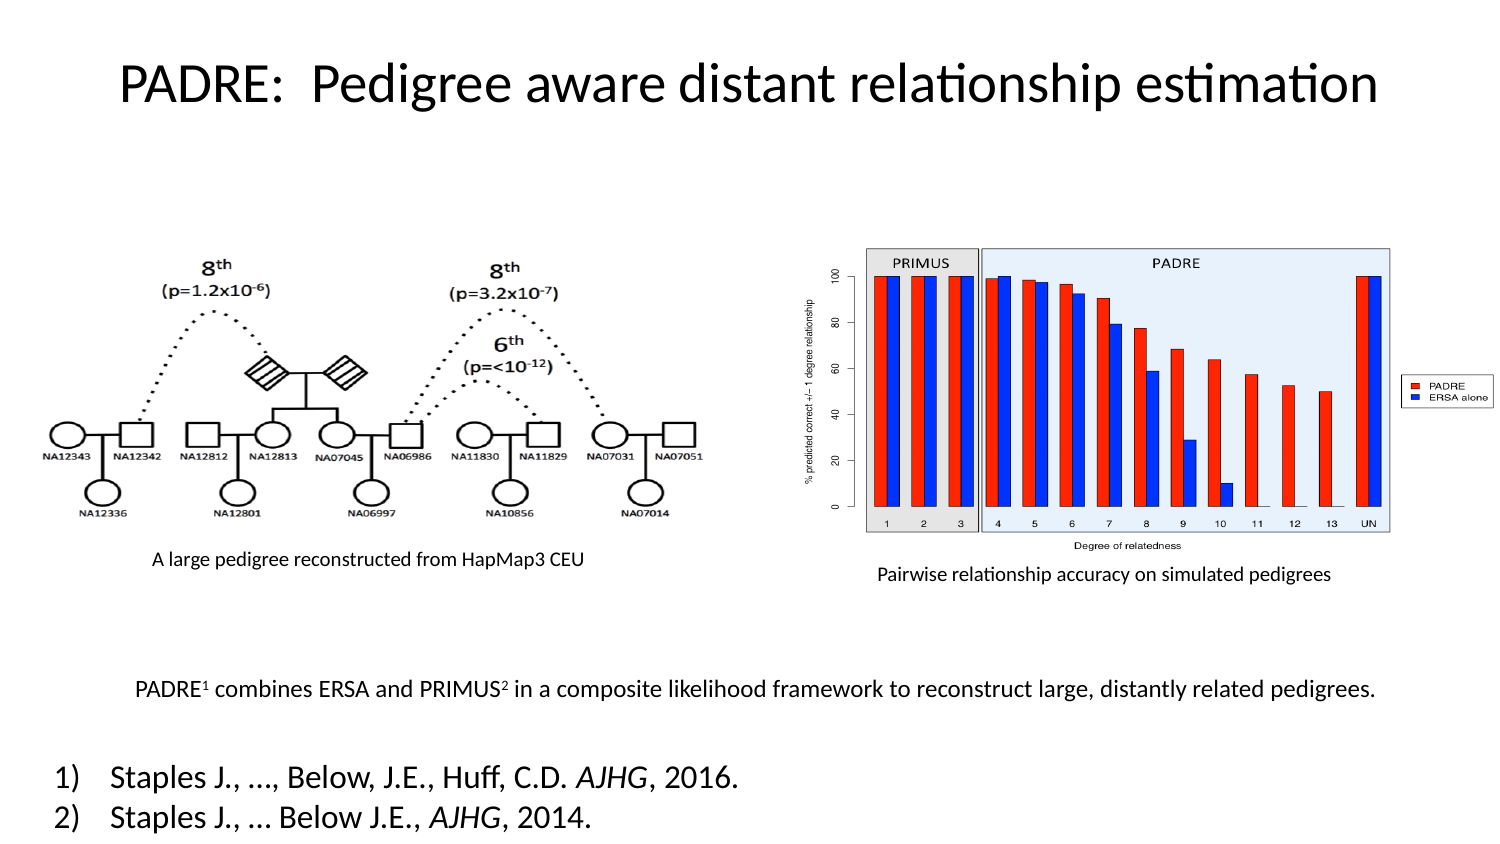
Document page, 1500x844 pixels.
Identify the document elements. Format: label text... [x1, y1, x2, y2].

title PADRE: Pedigree aware distant relationship estimation [75, 9, 1425, 150]
text_box A large pedigree reconstructed from HapMap3 CEU [137, 537, 663, 578]
text_box PADRE1 combines ERSA and PRIMUS2 in a composite likelihood framework to reconstruct large, distantly related pedigrees. [31, 665, 1482, 711]
picture [34, 243, 729, 526]
picture [799, 243, 1499, 554]
text_box Staples J., …, Below, J.E., Huff, C.D. AJHG, 2016. Staples J., … Below J.E., AJHG, 2014. [38, 747, 1489, 843]
text_box Pairwise relationship accuracy on simulated pedigrees [862, 563, 1388, 593]
